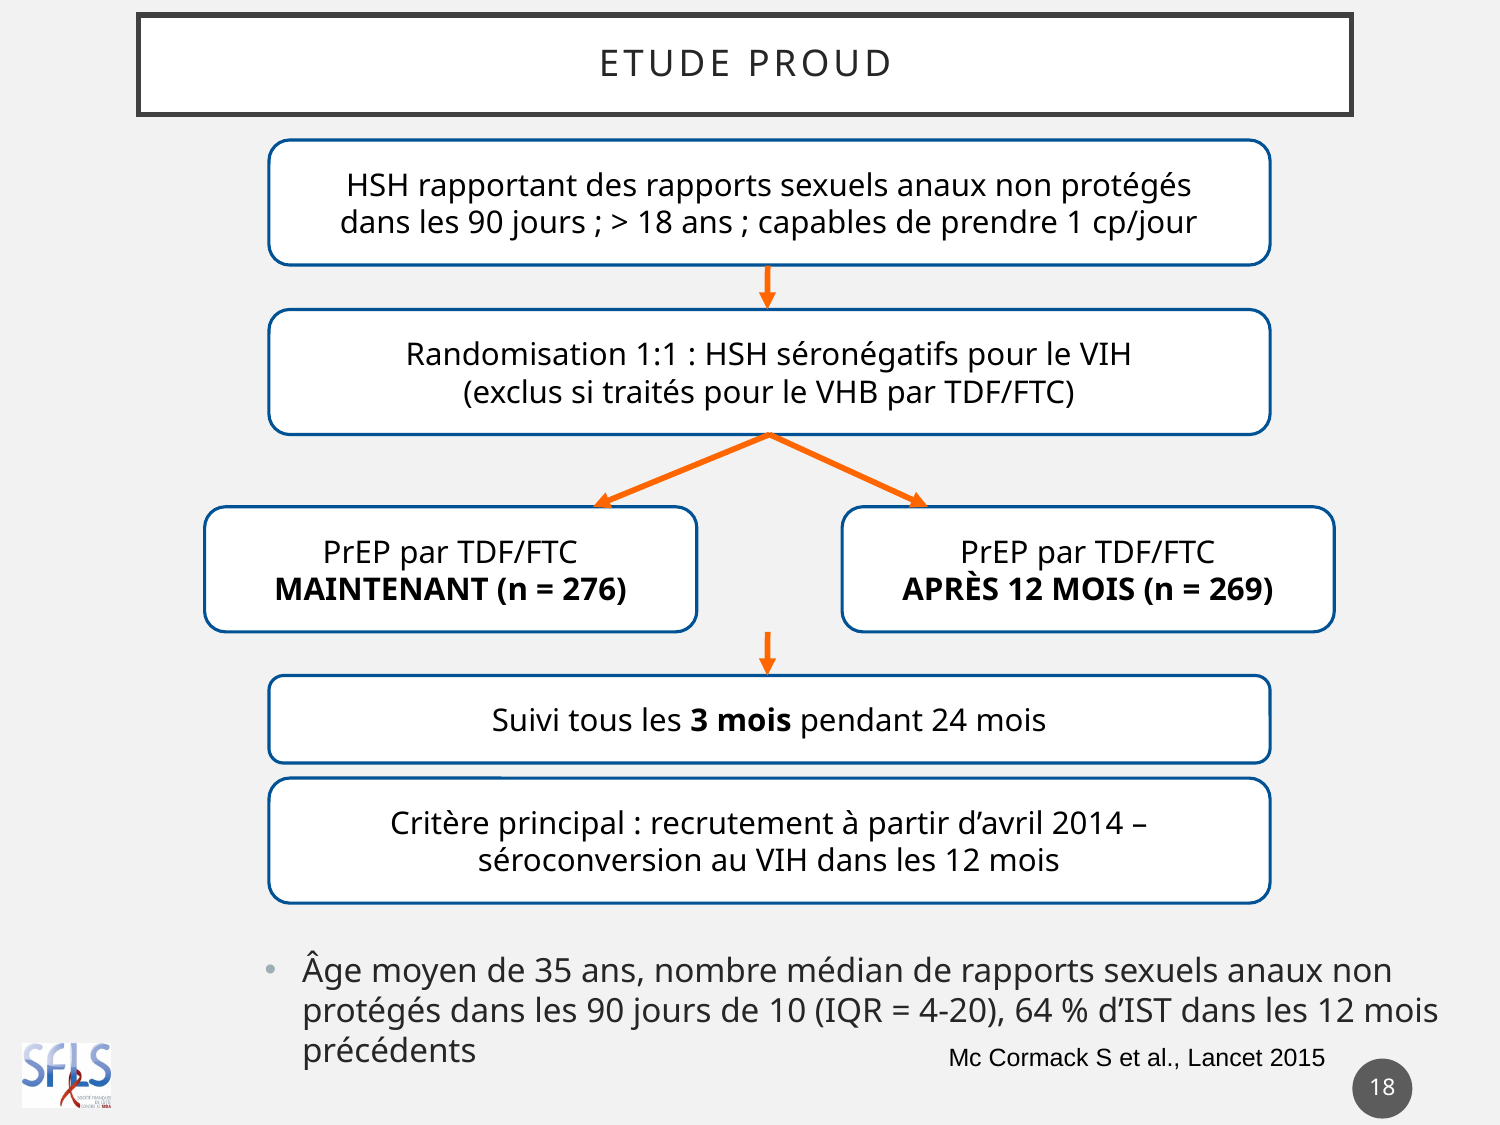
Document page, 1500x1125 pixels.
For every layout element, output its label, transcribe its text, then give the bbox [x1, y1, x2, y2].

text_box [645, 382, 718, 559]
text_box HSH rapportant des rapports sexuels anaux non protégés dans les 90 jours ; > 18 ans ; capables de prendre 1 cp/jour [268, 139, 1271, 266]
slide_number 18 [1352, 1058, 1413, 1119]
text_box Randomisation 1:1 : HSH séronégatifs pour le VIH (exclus si traités pour le VHB par TDF/FTC) [268, 308, 1271, 436]
title Etude PROUD [136, 12, 1354, 117]
list Âge moyen de 35 ans, nombre médian de rapports sexuels anaux non protégés dans les 90 jours de 10 (IQR = 4-20), 64 % d’IST dans les 12 mois précédents [249, 941, 1500, 1050]
text_box Critère principal : recrutement à partir d’avril 2014 – séroconversion au VIH dans les 12 mois [268, 777, 1271, 904]
text_box Suivi tous les 3 mois pendant 24 mois [268, 674, 1271, 764]
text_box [812, 391, 885, 550]
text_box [204, 506, 1335, 632]
picture [22, 1043, 111, 1108]
text_box Mc Cormack S et al., Lancet 2015 [445, 1034, 1342, 1112]
